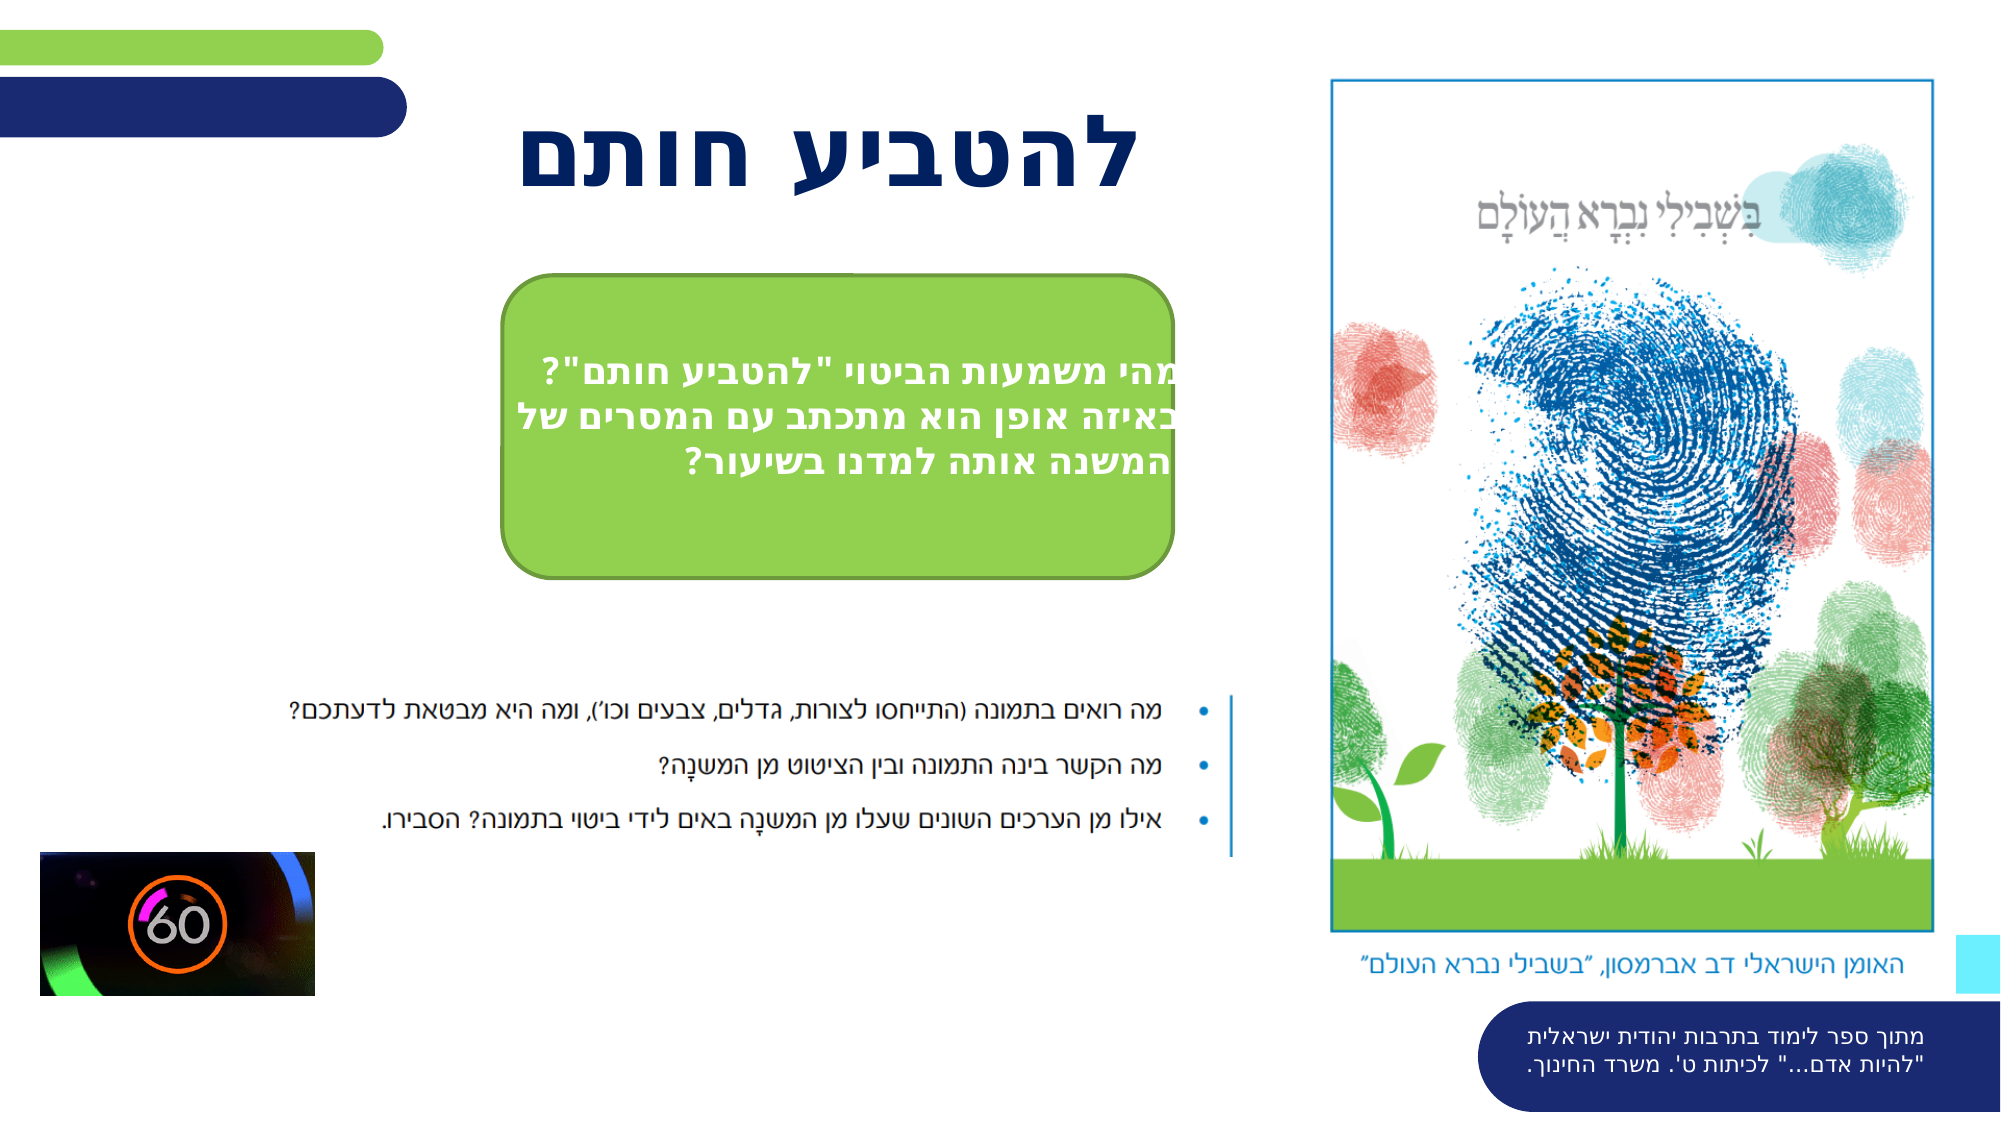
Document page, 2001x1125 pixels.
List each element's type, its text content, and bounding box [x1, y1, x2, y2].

text_box מתוך ספר לימוד בתרבות יהודית ישראלית "להיות אדם..." לכיתות ט'. משרד החינוך. [1350, 1014, 1941, 1084]
picture [1303, 66, 1956, 997]
picture [40, 646, 1262, 997]
text_box מהי משמעות הביטוי "להטביע חותם"? באיזה אופן הוא מתכתב עם המסרים של המשנה אותה למדנו בשיעור? [501, 340, 1198, 490]
text_box [500, 273, 1176, 581]
text_box להטביע חותם [499, 78, 1159, 214]
